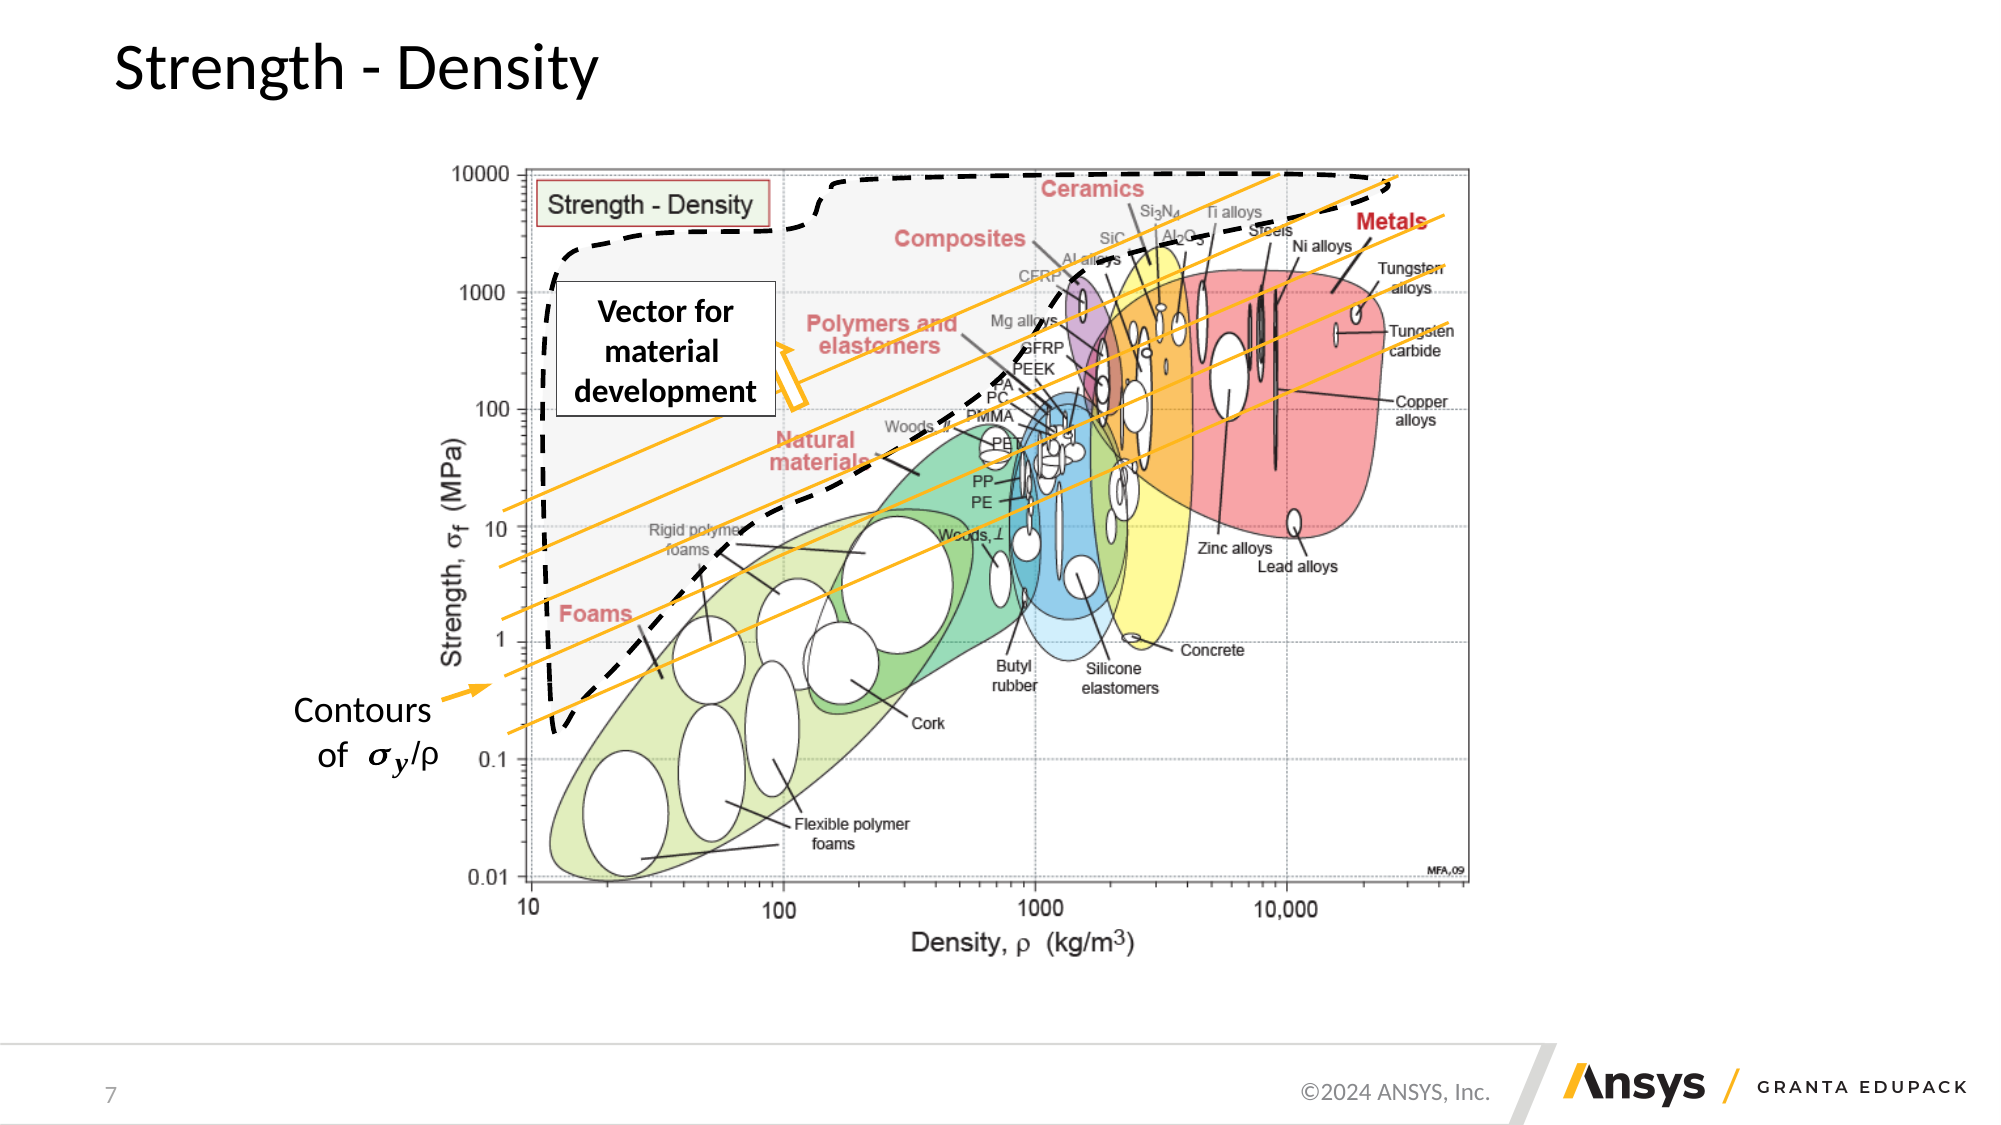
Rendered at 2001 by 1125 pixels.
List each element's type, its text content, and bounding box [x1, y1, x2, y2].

title Strength - Density [99, 24, 1658, 144]
slide_number 7 [89, 1073, 540, 1114]
picture [0, 0, 2000, 1125]
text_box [276, 173, 1449, 787]
